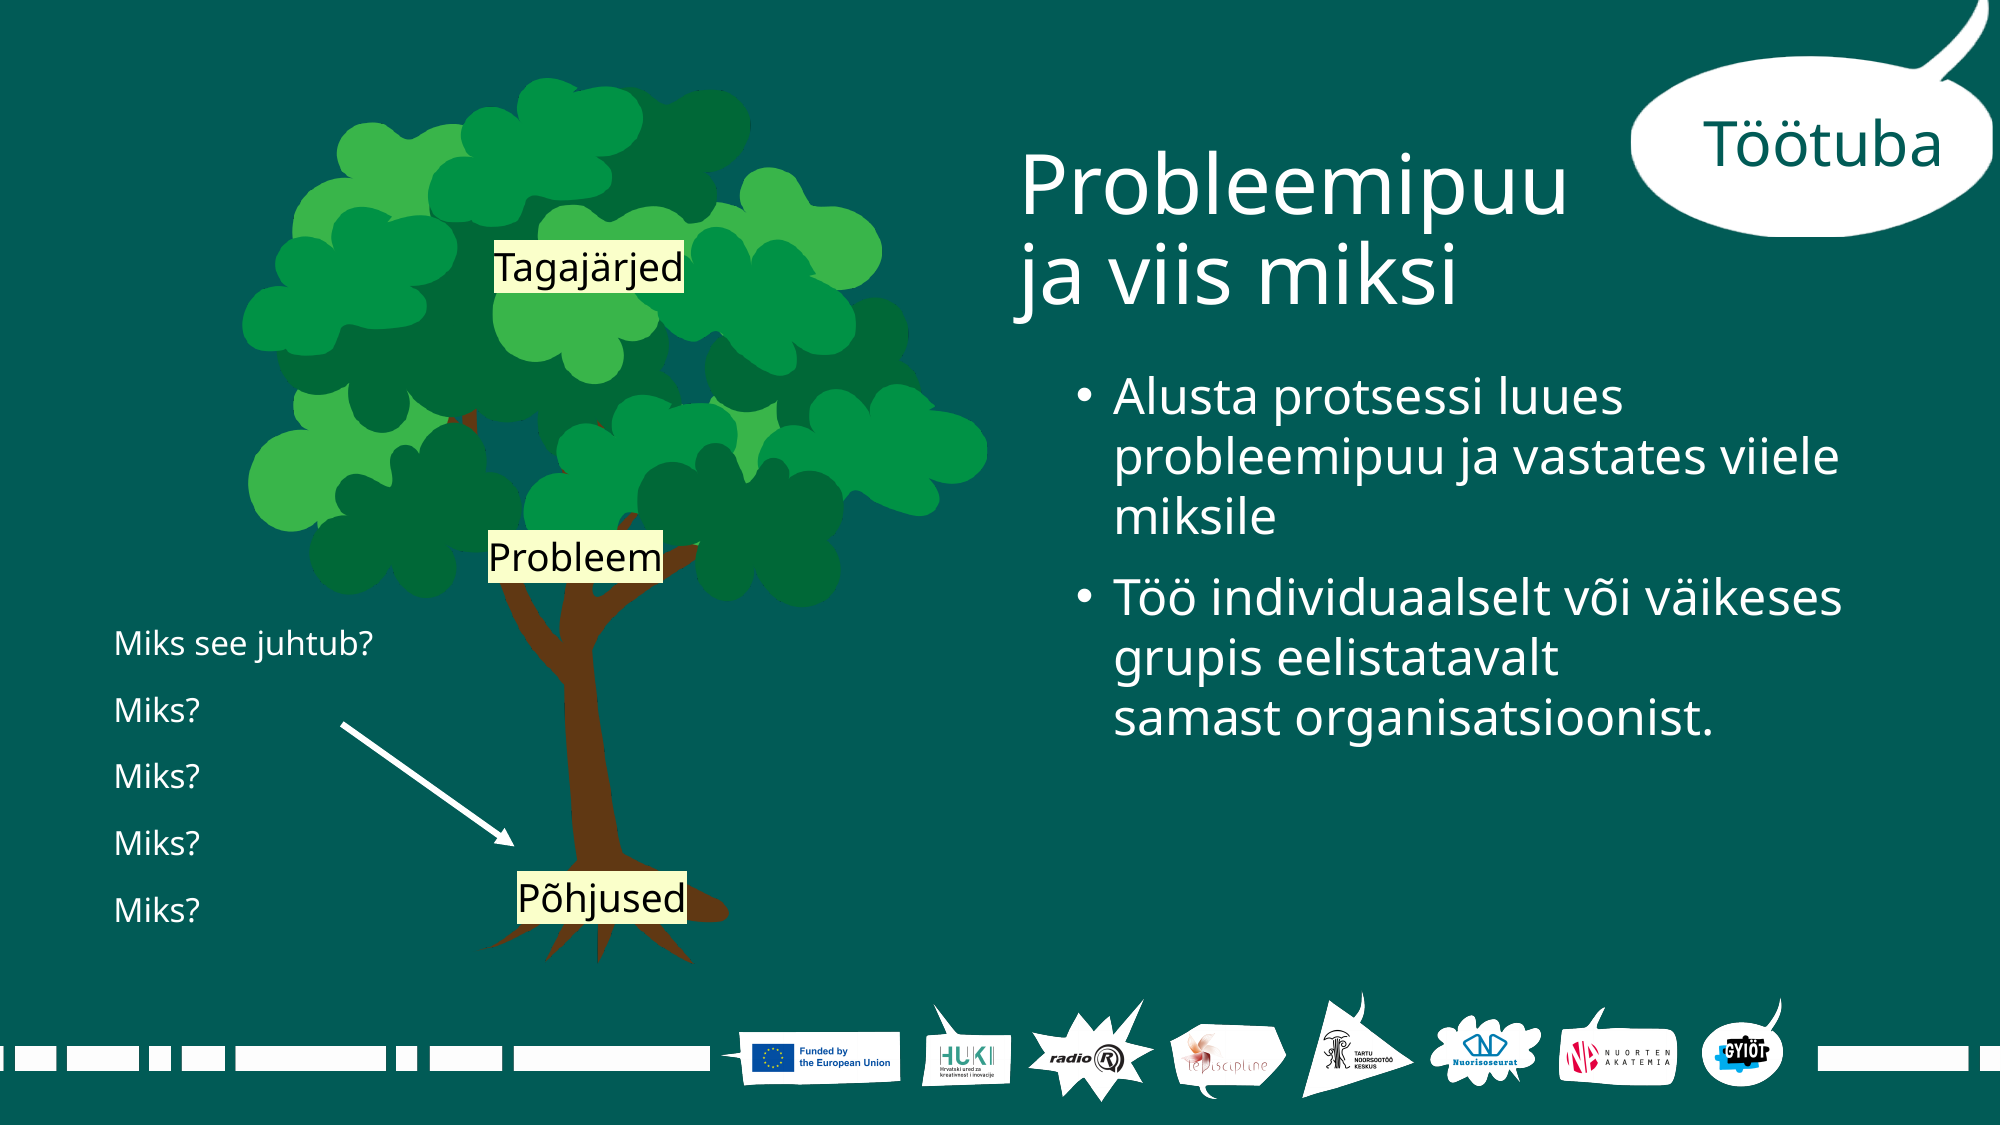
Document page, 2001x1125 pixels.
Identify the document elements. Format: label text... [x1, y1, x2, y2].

text_box Miks see juhtub? Miks? Miks? Miks? Miks? [113, 595, 514, 968]
text_box Põhjused [514, 842, 736, 921]
text_box [241, 74, 988, 964]
text_box Probleemipuu ja viis miksi [1003, 124, 1936, 342]
text_box Probleem [487, 502, 922, 580]
picture [1817, 1046, 2000, 1071]
text_box Tagajärjed [427, 211, 751, 290]
picture [1630, 0, 1993, 237]
title Töötuba [1993, 74, 2000, 218]
list Alusta protsessi luues probleemipuu ja vastates viiele miksile Töö individuaalselt või väikeses grupis eelistatavalt samast organisatsioonist. [1061, 357, 1906, 1071]
picture [0, 974, 1814, 1125]
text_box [341, 723, 515, 847]
